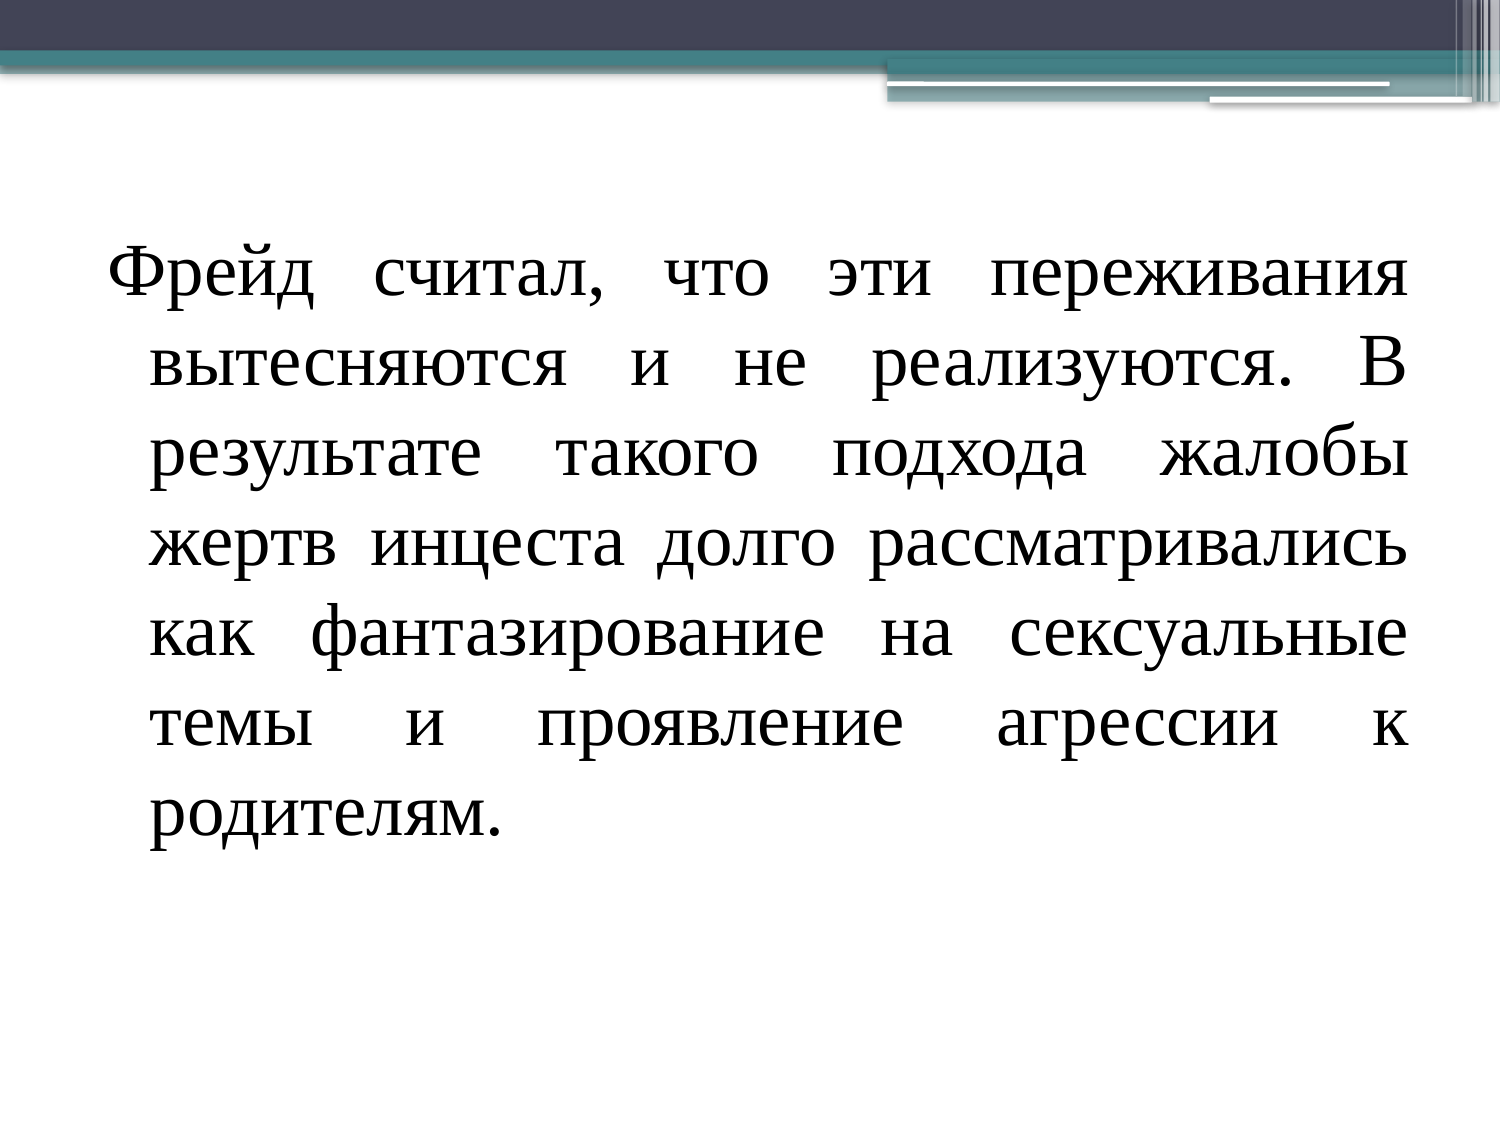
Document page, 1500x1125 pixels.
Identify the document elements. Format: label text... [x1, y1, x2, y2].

list Фрейд считал, что эти переживания вытесняются и не реализуются. В результате та­кого подхода жалобы жертв инцеста долго рассматривались как фантазирова­ние на сексуальные темы и проявление агрессии к родителям. [75, 117, 1425, 1079]
